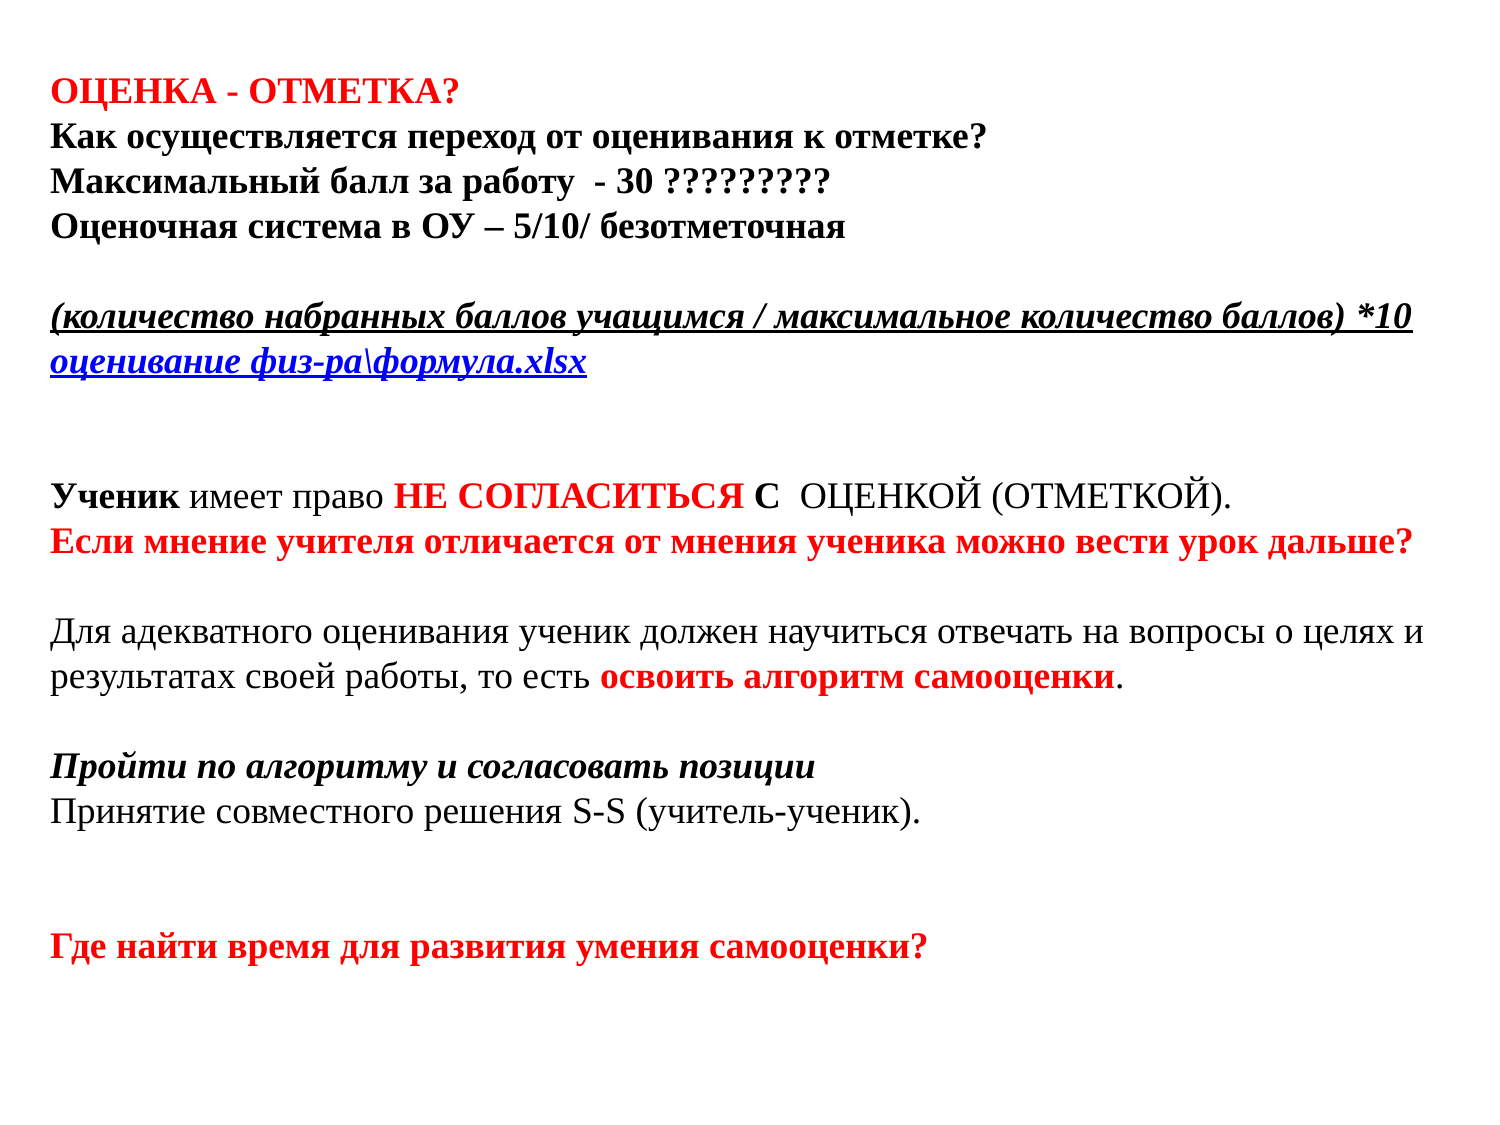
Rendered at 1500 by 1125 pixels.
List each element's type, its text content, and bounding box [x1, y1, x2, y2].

text_box ОЦЕНКА - ОТМЕТКА? Как осуществляется переход от оценивания к отметке? Максимальный балл за работу - 30 ????????? Оценочная система в ОУ – 5/10/ безотметочная (количество набранных баллов учащимся / максимальное количество баллов) *10 оценивание физ-ра\формула.xlsx Ученик имеет право НЕ СОГЛАСИТЬСЯ С ОЦЕНКОЙ (ОТМЕТКОЙ). Если мнение учителя отличается от мнения ученика можно вести урок дальше? Для адекватного оценивания ученик должен научиться отвечать на вопросы о целях и результатах своей работы, то есть освоить алгоритм самооценки. Пройти по алгоритму и согласовать позиции Принятие совместного решения S-S (учитель-ученик). Где найти время для развития умения самооценки? [35, 58, 1500, 1019]
